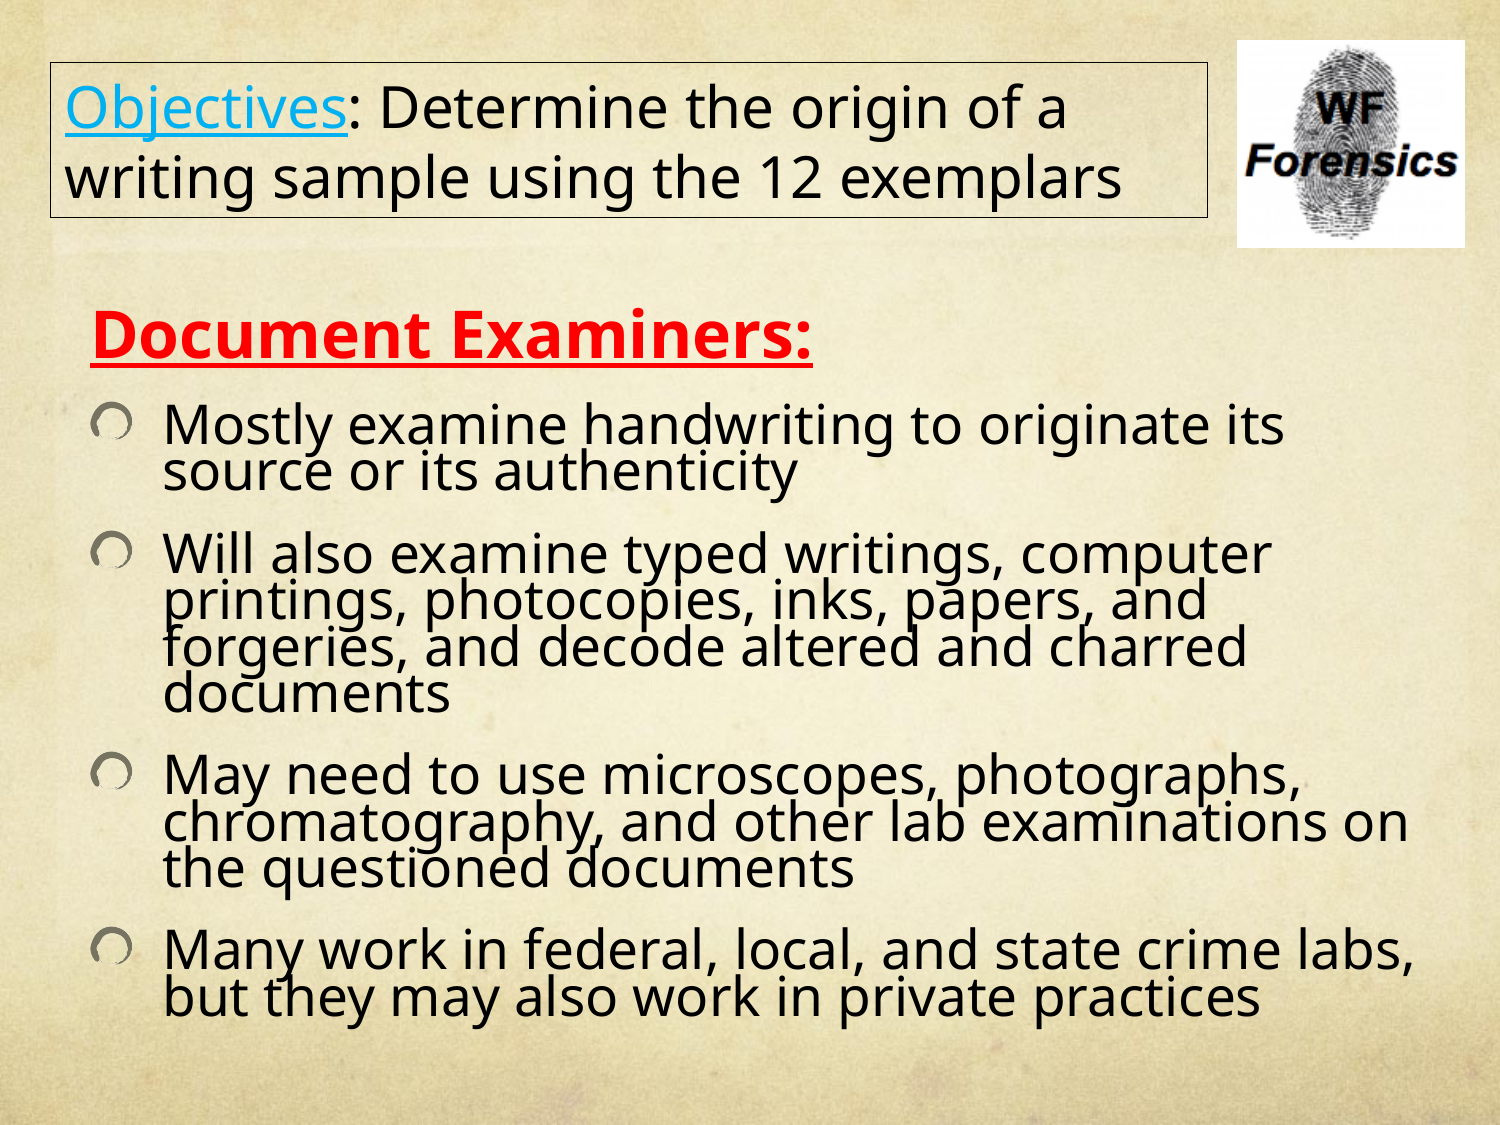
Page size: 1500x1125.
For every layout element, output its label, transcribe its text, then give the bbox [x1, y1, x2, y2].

list Document Examiners: Mostly examine handwriting to originate its source or its authenticity Will also examine typed writings, computer printings, photocopies, inks, papers, and forgeries, and decode altered and charred documents May need to use microscopes, photographs, chromatography, and other lab examinations on the questioned documents Many work in federal, local, and state crime labs, but they may also work in private practices [75, 284, 1450, 1038]
text_box Objectives: Determine the origin of a writing sample using the 12 exemplars [50, 62, 1208, 218]
picture [0, 0, 1500, 1125]
